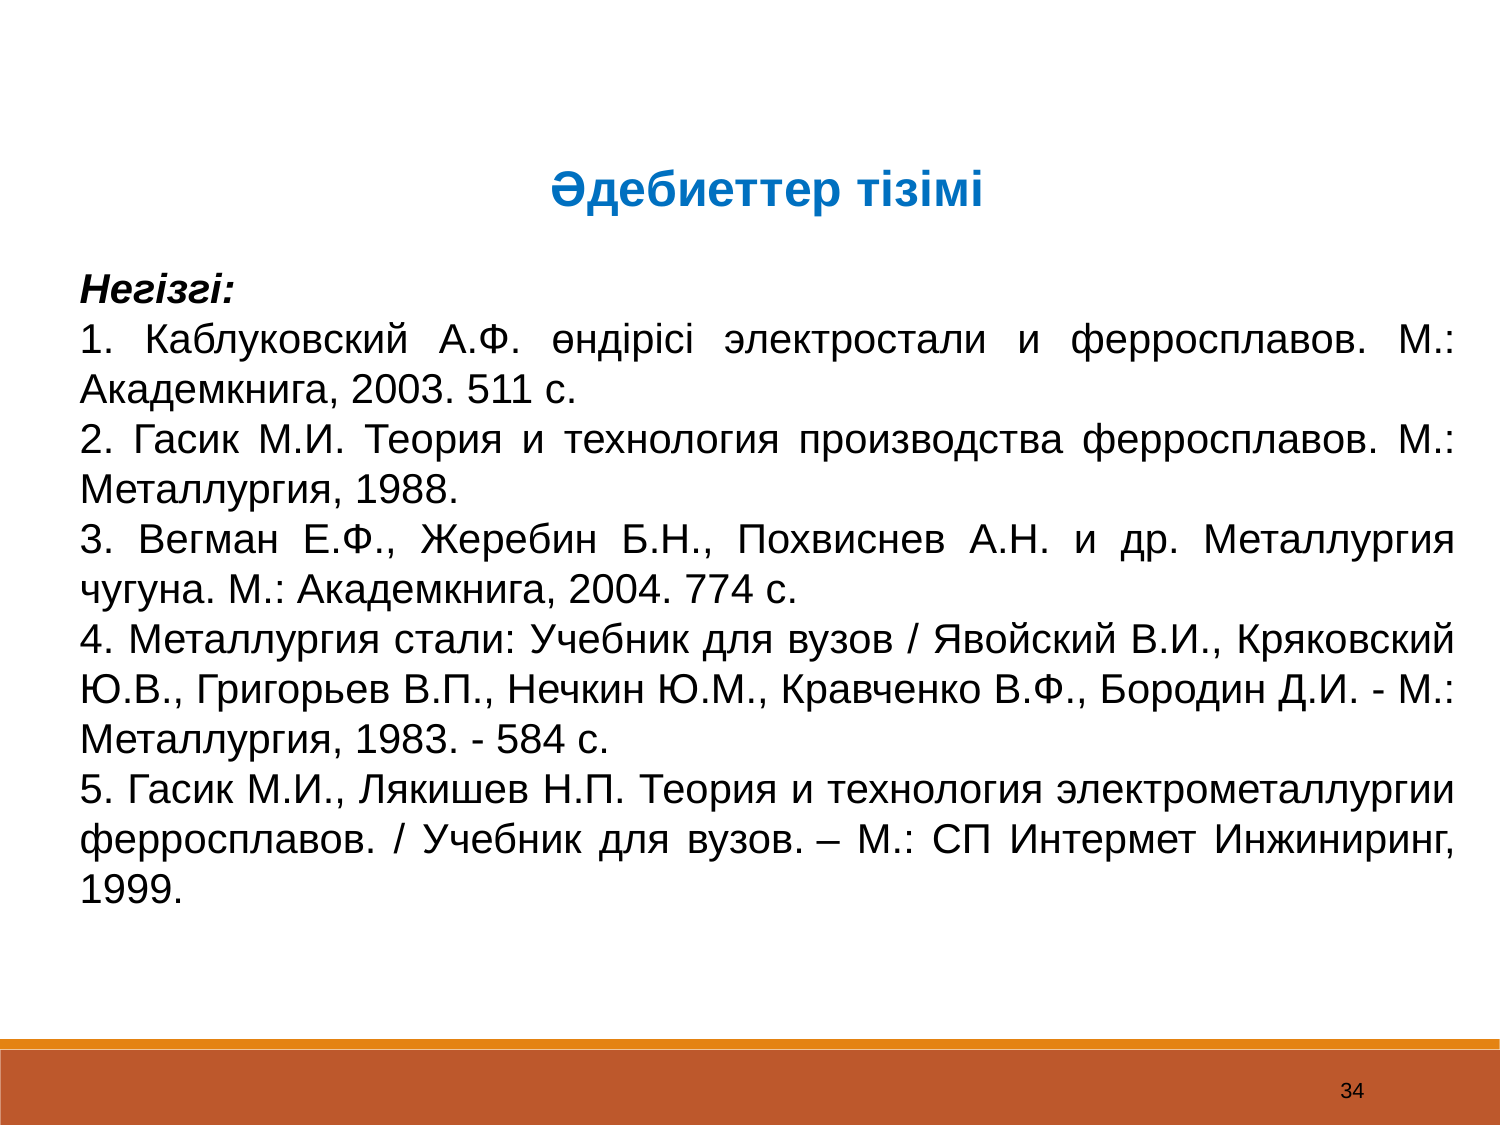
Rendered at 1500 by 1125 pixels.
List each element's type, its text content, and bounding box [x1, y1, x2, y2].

text_box Әдебиеттер тізімі Негізгі: 1. Каблуковский А.Ф. өндірісі электростали и ферросплавов. М.: Академкнига, 2003. 511 с. 2. Гасик М.И. Теория и технология производства ферросплавов. М.: Металлургия, 1988. 3. Вегман Е.Ф., Жеребин Б.Н., Похвиснев А.Н. и др. Металлургия чугуна. М.: Академкнига, 2004. 774 с. 4. Металлургия стали: Учебник для вузов / Явойский В.И., Кряковский Ю.В., Григорьев В.П., Нечкин Ю.М., Кравченко В.Ф., Бородин Д.И. - М.: Металлургия, 1983. - 584 с. 5. Гасик М.И., Лякишев Н.П. Теория и технология электрометаллургии ферросплавов. / Учебник для вузов. – М.: СП Интермет Инжиниринг, 1999. [64, 149, 1471, 920]
slide_number 34 [1218, 1059, 1380, 1120]
